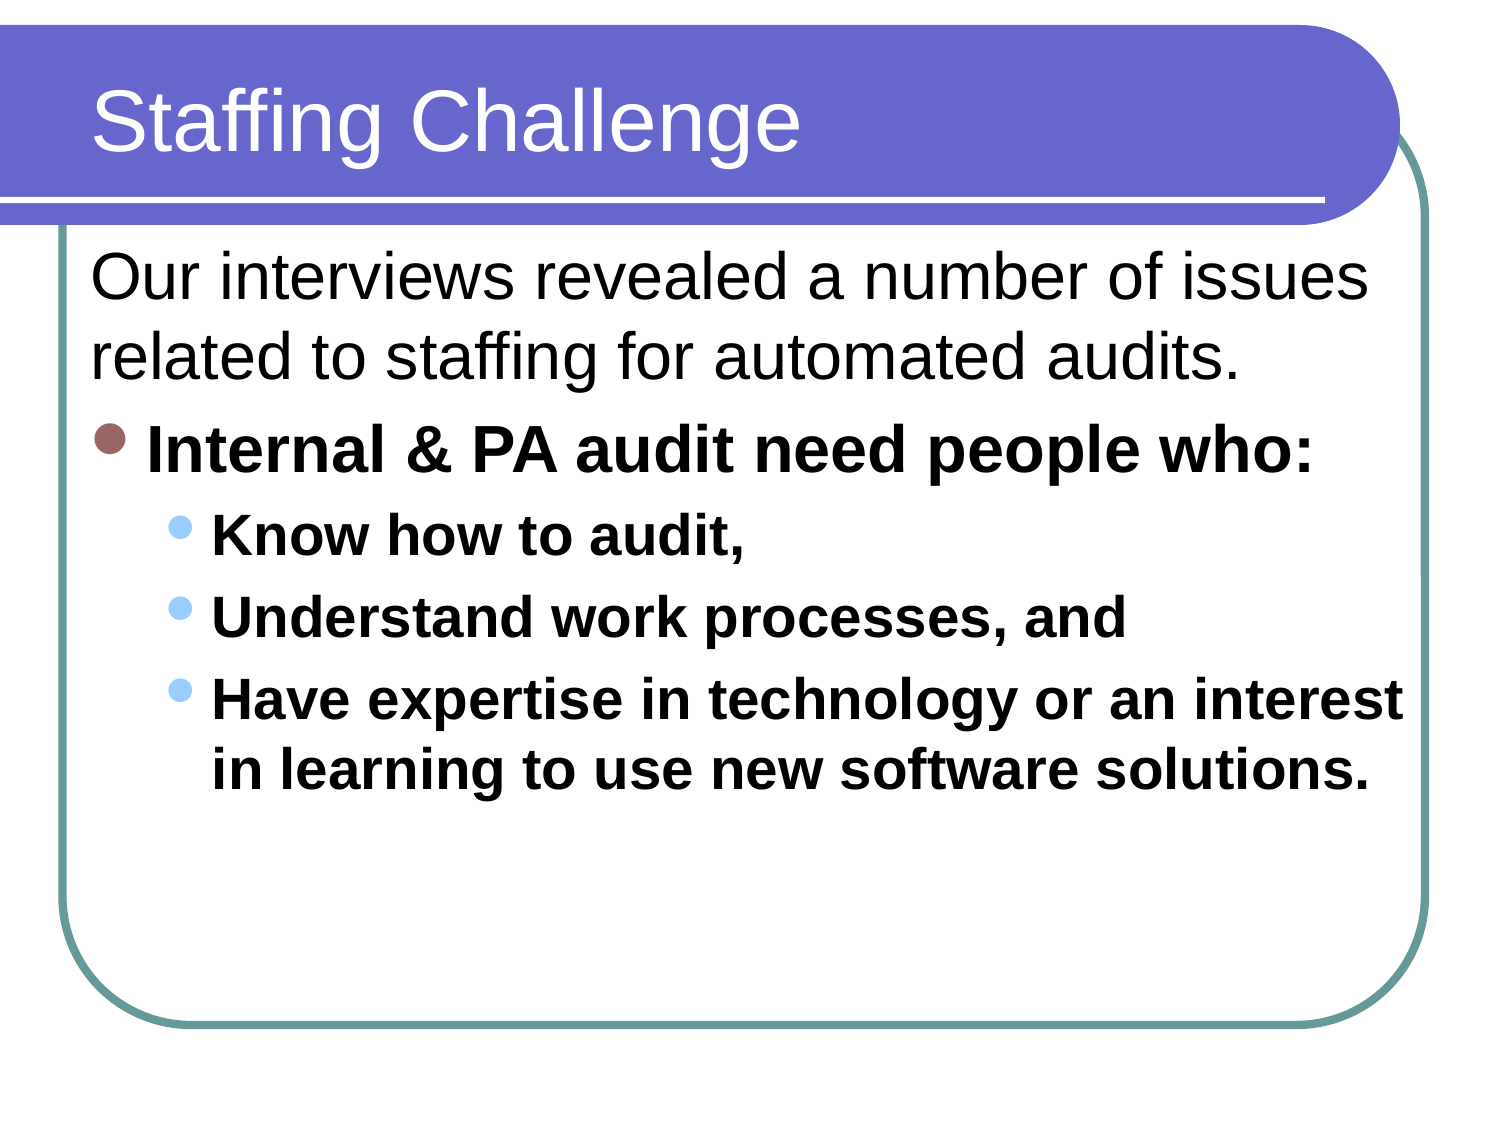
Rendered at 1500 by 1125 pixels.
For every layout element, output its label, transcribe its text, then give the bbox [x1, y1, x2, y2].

title Staffing Challenge [74, 44, 1426, 188]
list Our interviews revealed a number of issues related to staffing for automated audits. Internal & PA audit need people who: Know how to audit, Understand work processes, and Have expertise in technology or an interest in learning to use new software solutions. [74, 224, 1426, 1006]
